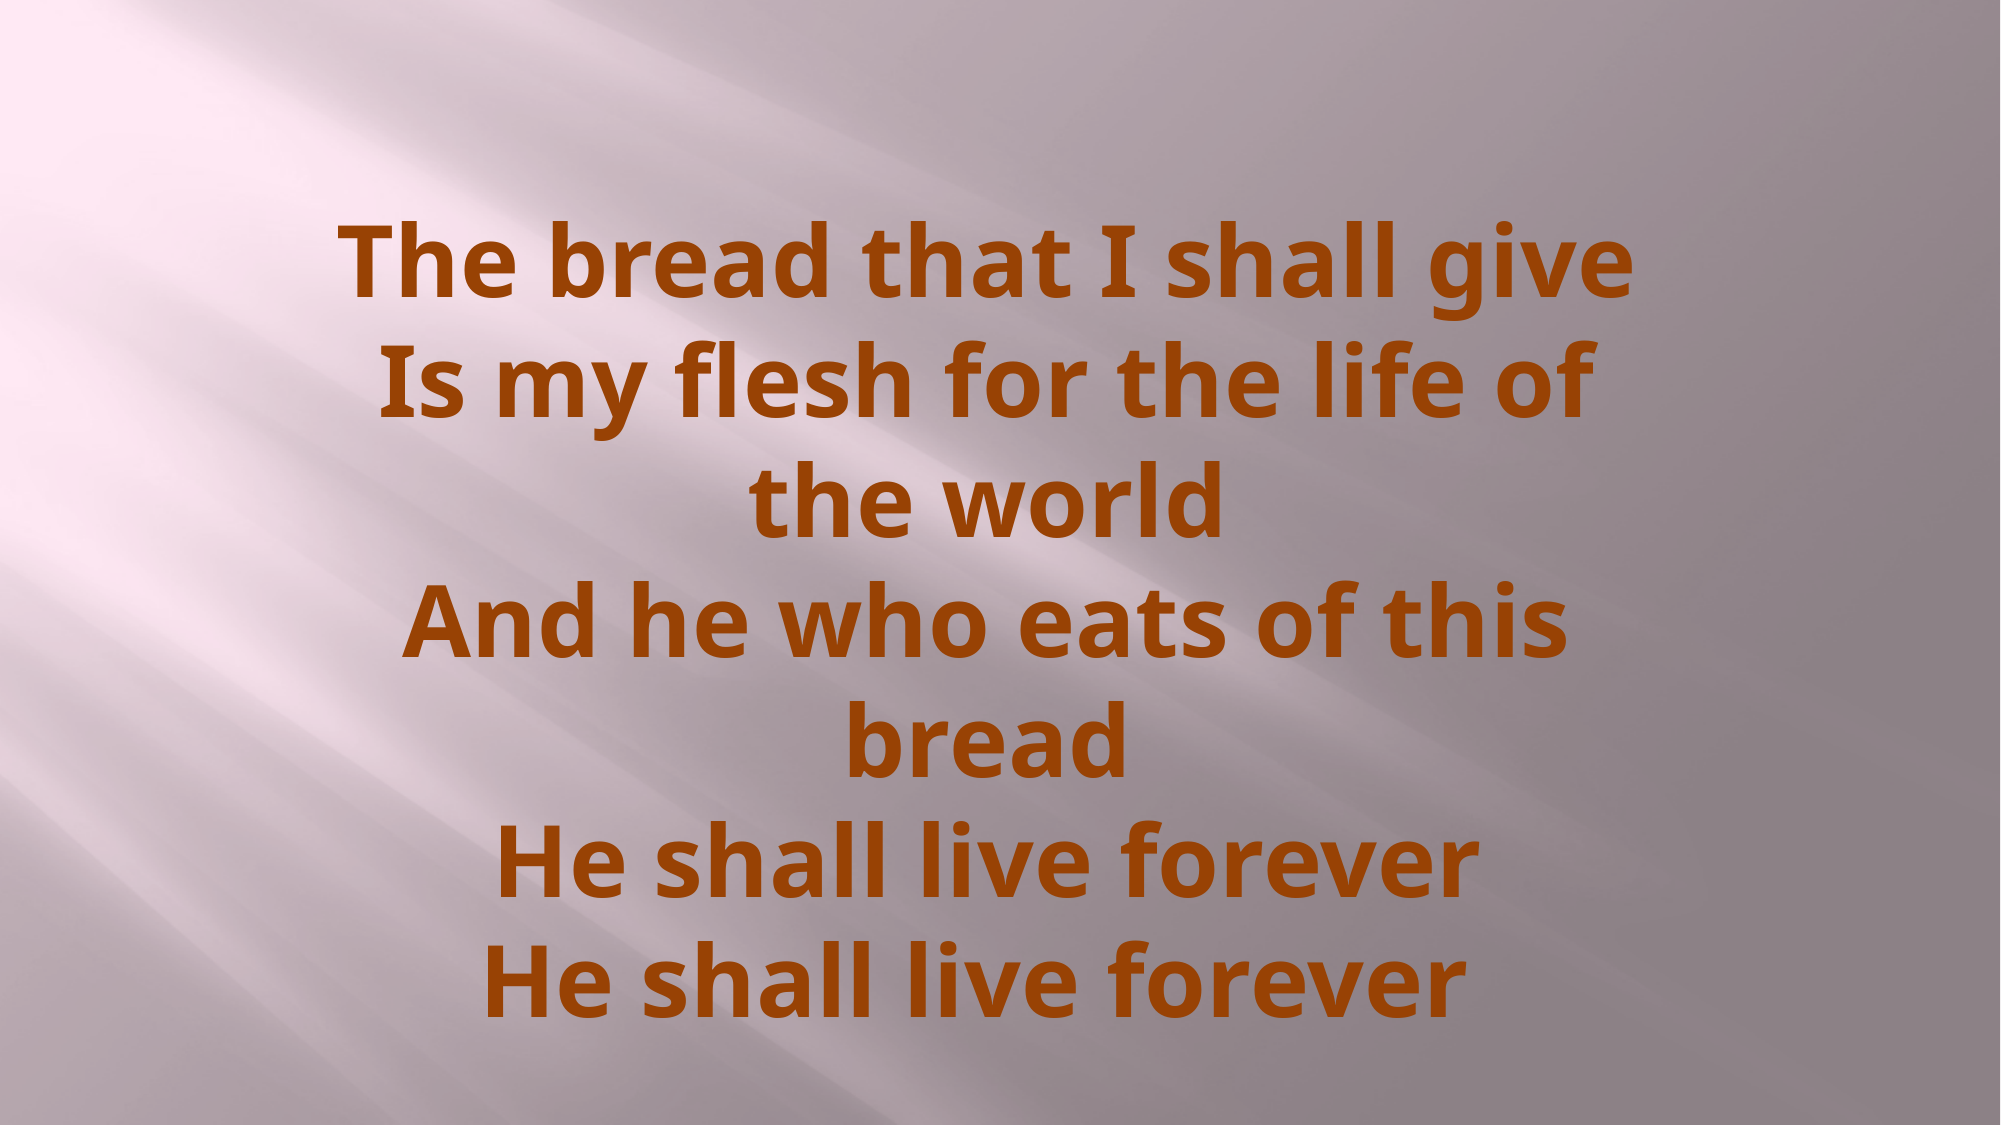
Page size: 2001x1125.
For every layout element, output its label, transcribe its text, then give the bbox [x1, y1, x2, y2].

title The bread that I shall give Is my flesh for the life of the world And he who eats of this bread He shall live forever He shall live forever [312, 0, 1663, 1038]
